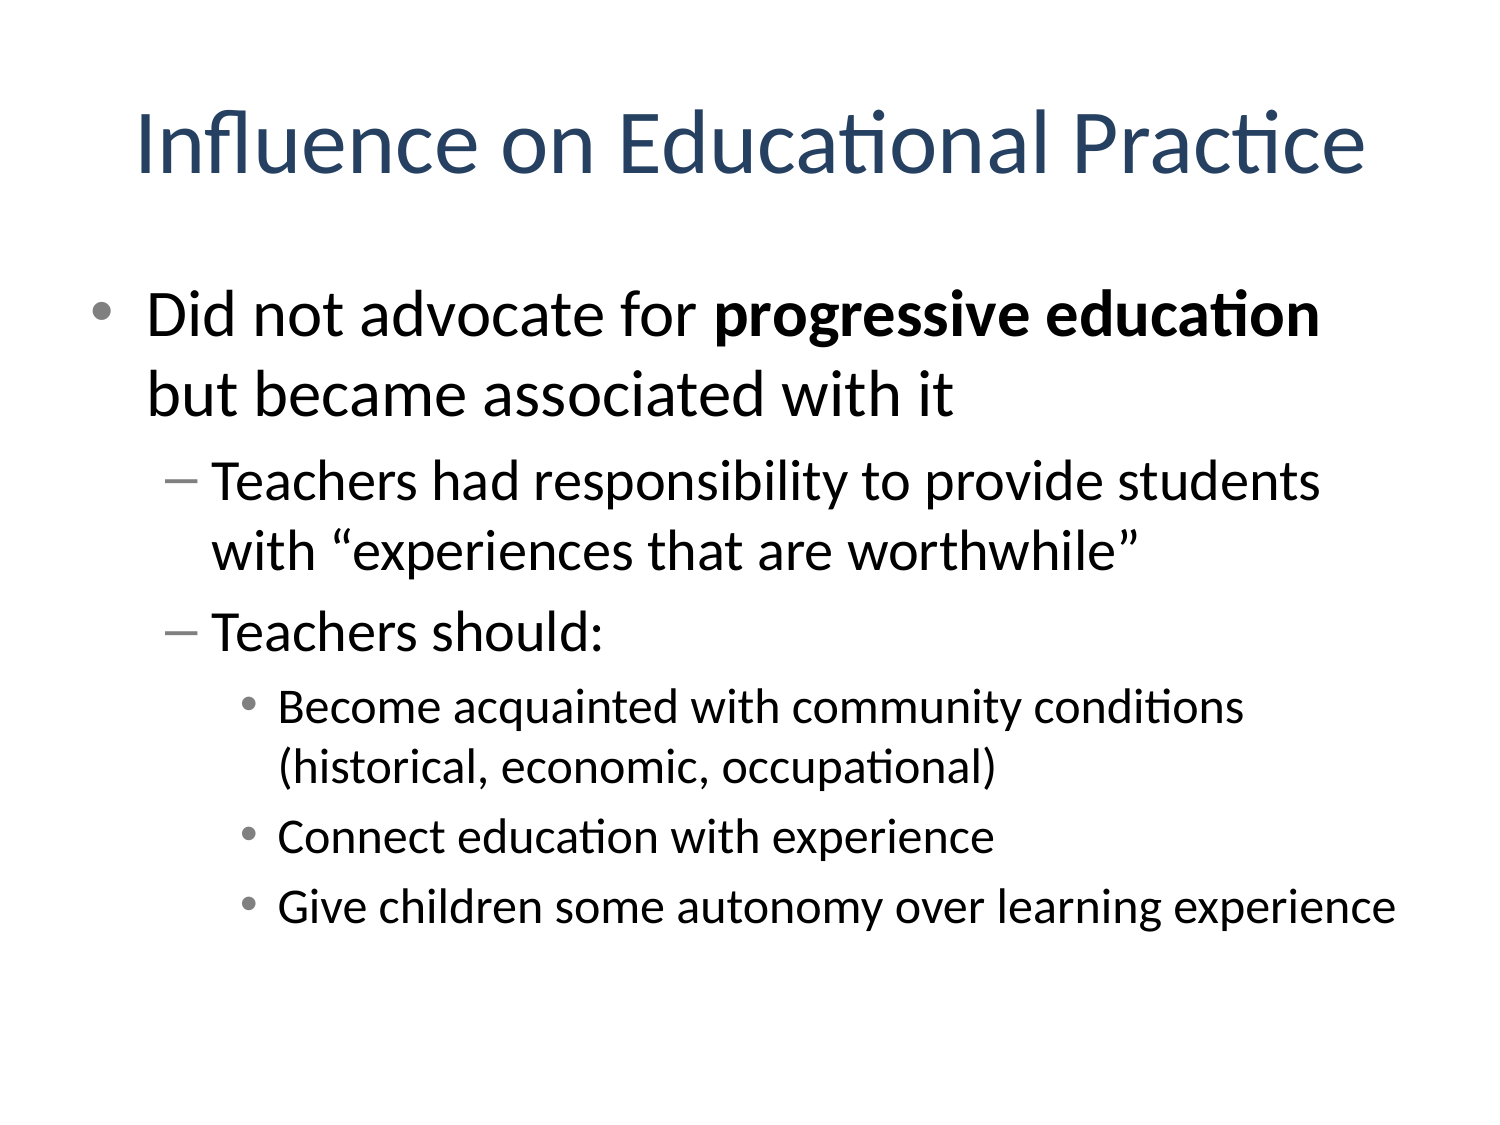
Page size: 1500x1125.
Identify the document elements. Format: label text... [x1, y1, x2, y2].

title Influence on Educational Practice [76, 42, 1427, 231]
list Did not advocate for progressive education but became associated with it Teachers had responsibility to provide students with “experiences that are worthwhile” Teachers should: Become acquainted with community conditions (historical, economic, occupational) Connect education with experience Give children some autonomy over learning experience [75, 262, 1425, 1005]
